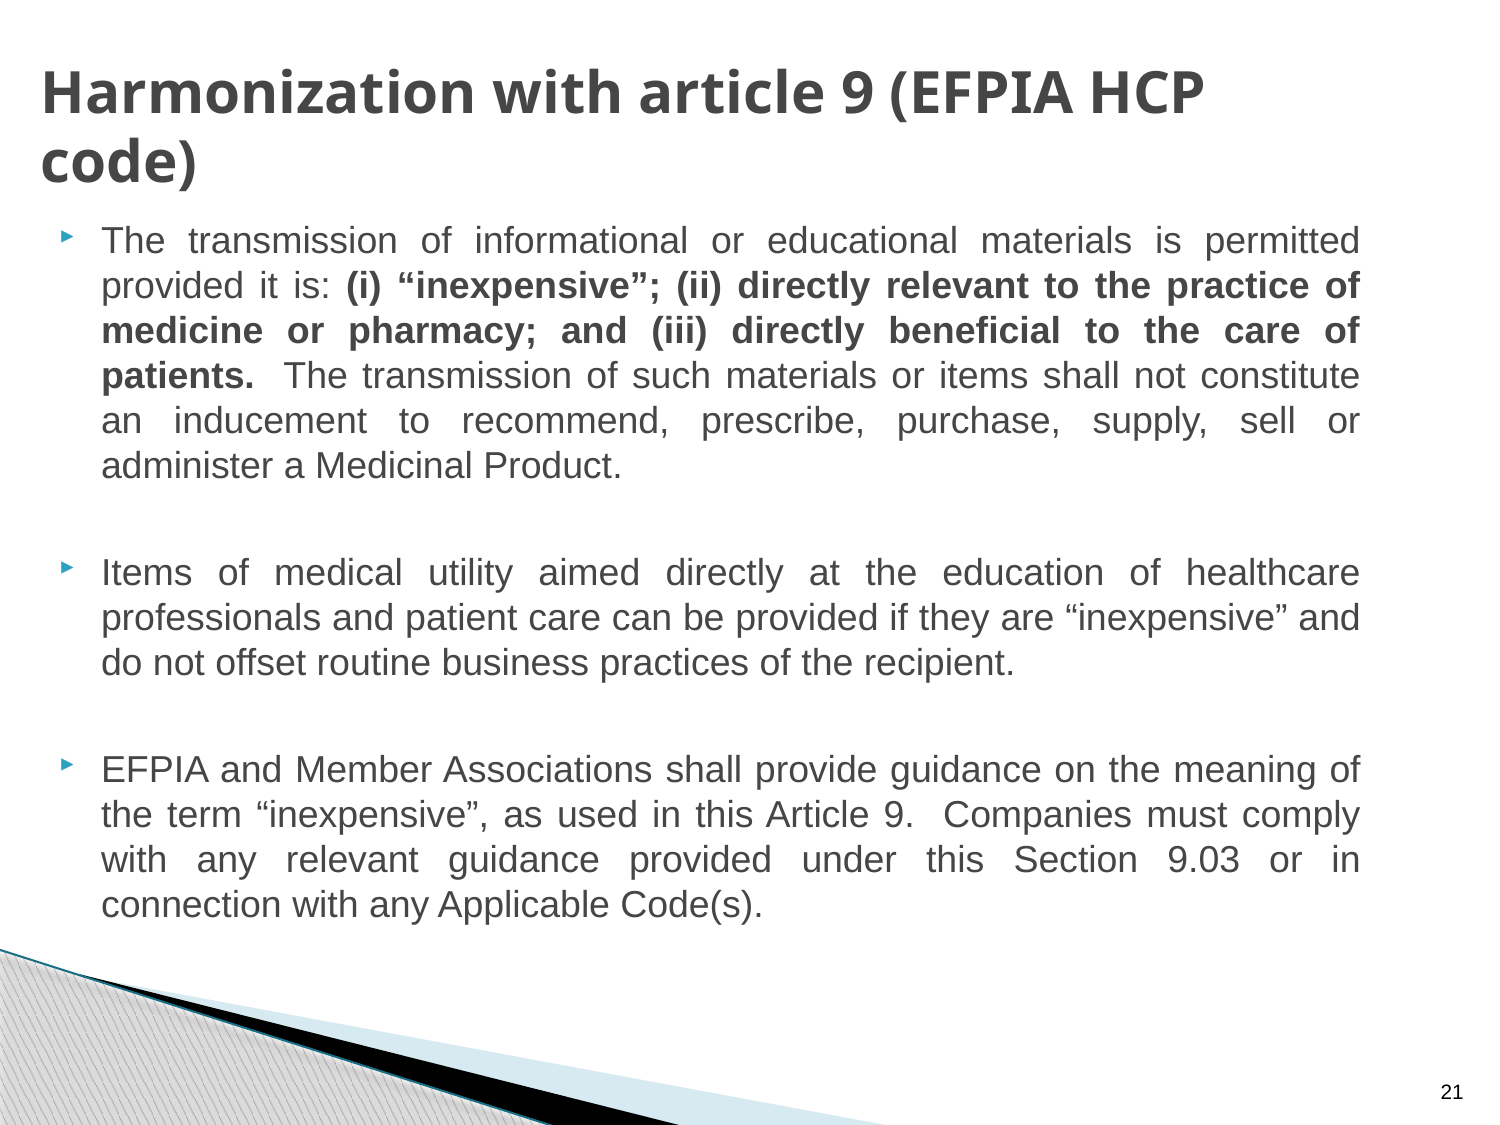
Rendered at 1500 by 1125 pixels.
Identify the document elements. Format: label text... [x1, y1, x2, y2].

text_box Harmonization with article 9 (EFPIA HCP code) [26, 30, 1376, 219]
list The transmission of informational or educational materials is permitted provided it is: (i) “inexpensive”; (ii) directly relevant to the practice of medicine or pharmacy; and (iii) directly beneficial to the care of patients. The transmission of such materials or items shall not constitute an inducement to recommend, prescribe, purchase, supply, sell or administer a Medicinal Product. Items of medical utility aimed directly at the education of healthcare professionals and patient care can be provided if they are “inexpensive” and do not offset routine business practices of the recipient. EFPIA and Member Associations shall provide guidance on the meaning of the term “inexpensive”, as used in this Article 9. Companies must comply with any relevant guidance provided under this Section 9.03 or in connection with any Applicable Code(s). [26, 160, 1377, 988]
slide_number 21 [1418, 1051, 1479, 1112]
